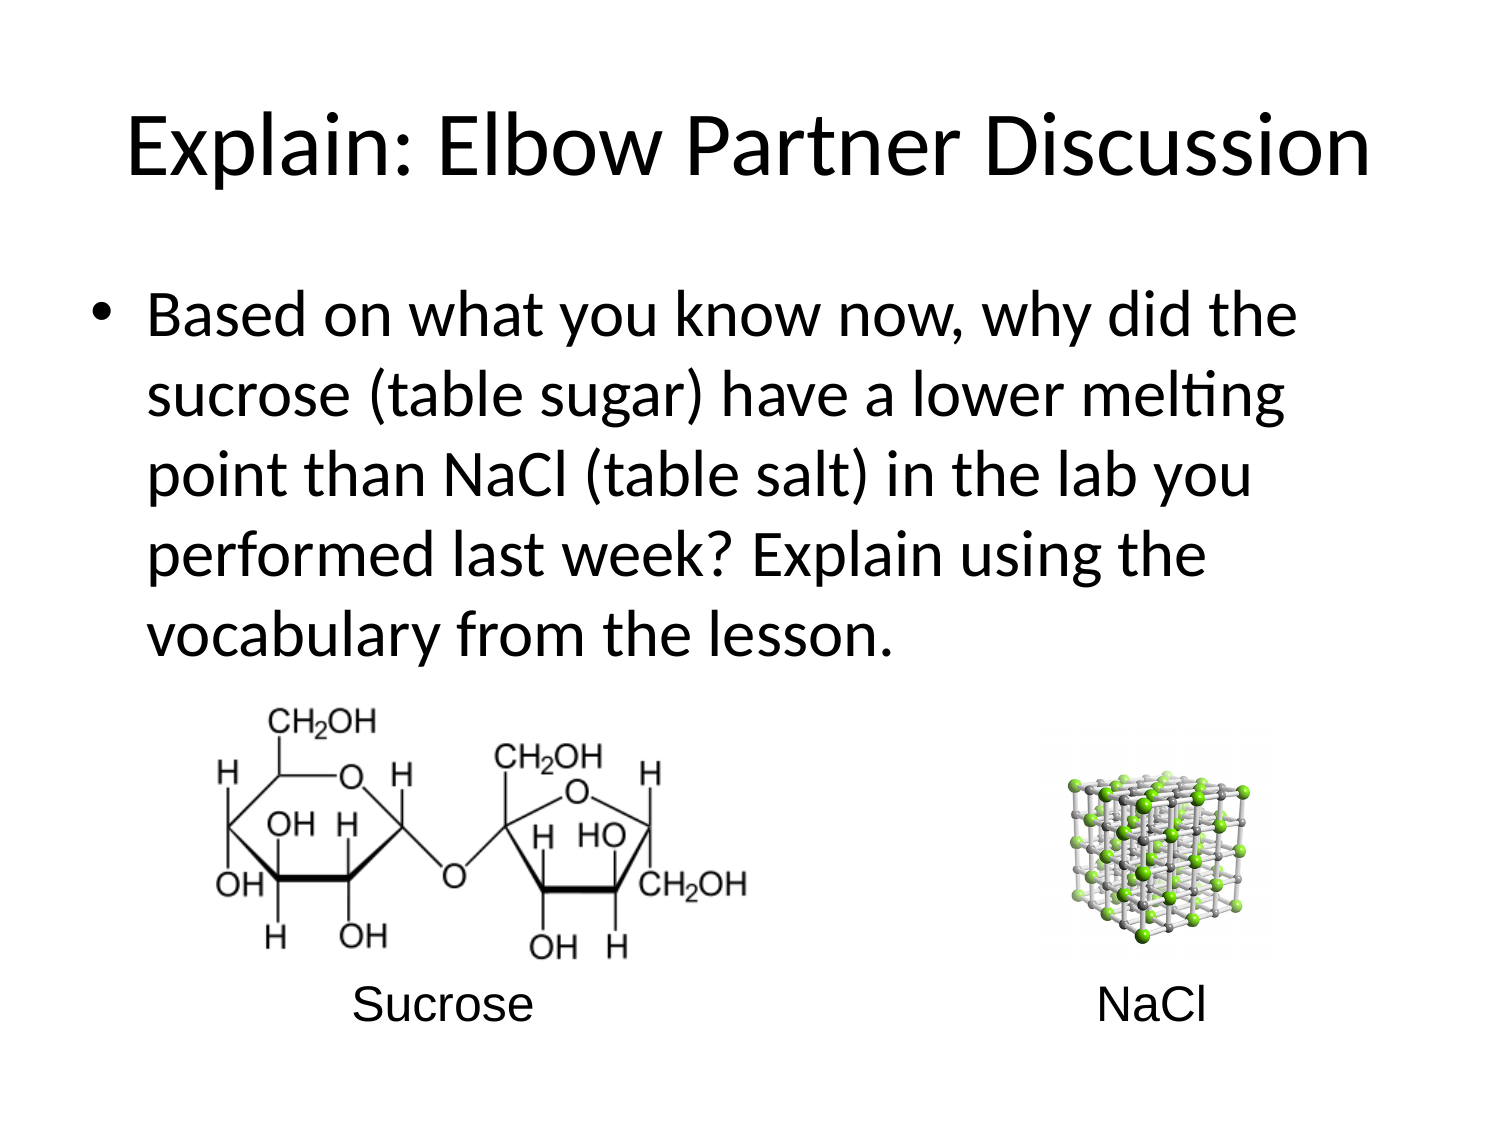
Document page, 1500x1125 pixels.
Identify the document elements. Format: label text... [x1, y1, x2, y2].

list Based on what you know now, why did the sucrose (table sugar) have a lower melting point than NaCl (table salt) in the lab you performed last week? Explain using the vocabulary from the lesson. [74, 262, 1426, 1083]
title Explain: Elbow Partner Discussion [74, 44, 1426, 233]
text_box Sucrose [336, 990, 550, 1039]
picture [1033, 727, 1279, 966]
text_box NaCl [1081, 975, 1222, 1039]
picture [159, 680, 798, 983]
